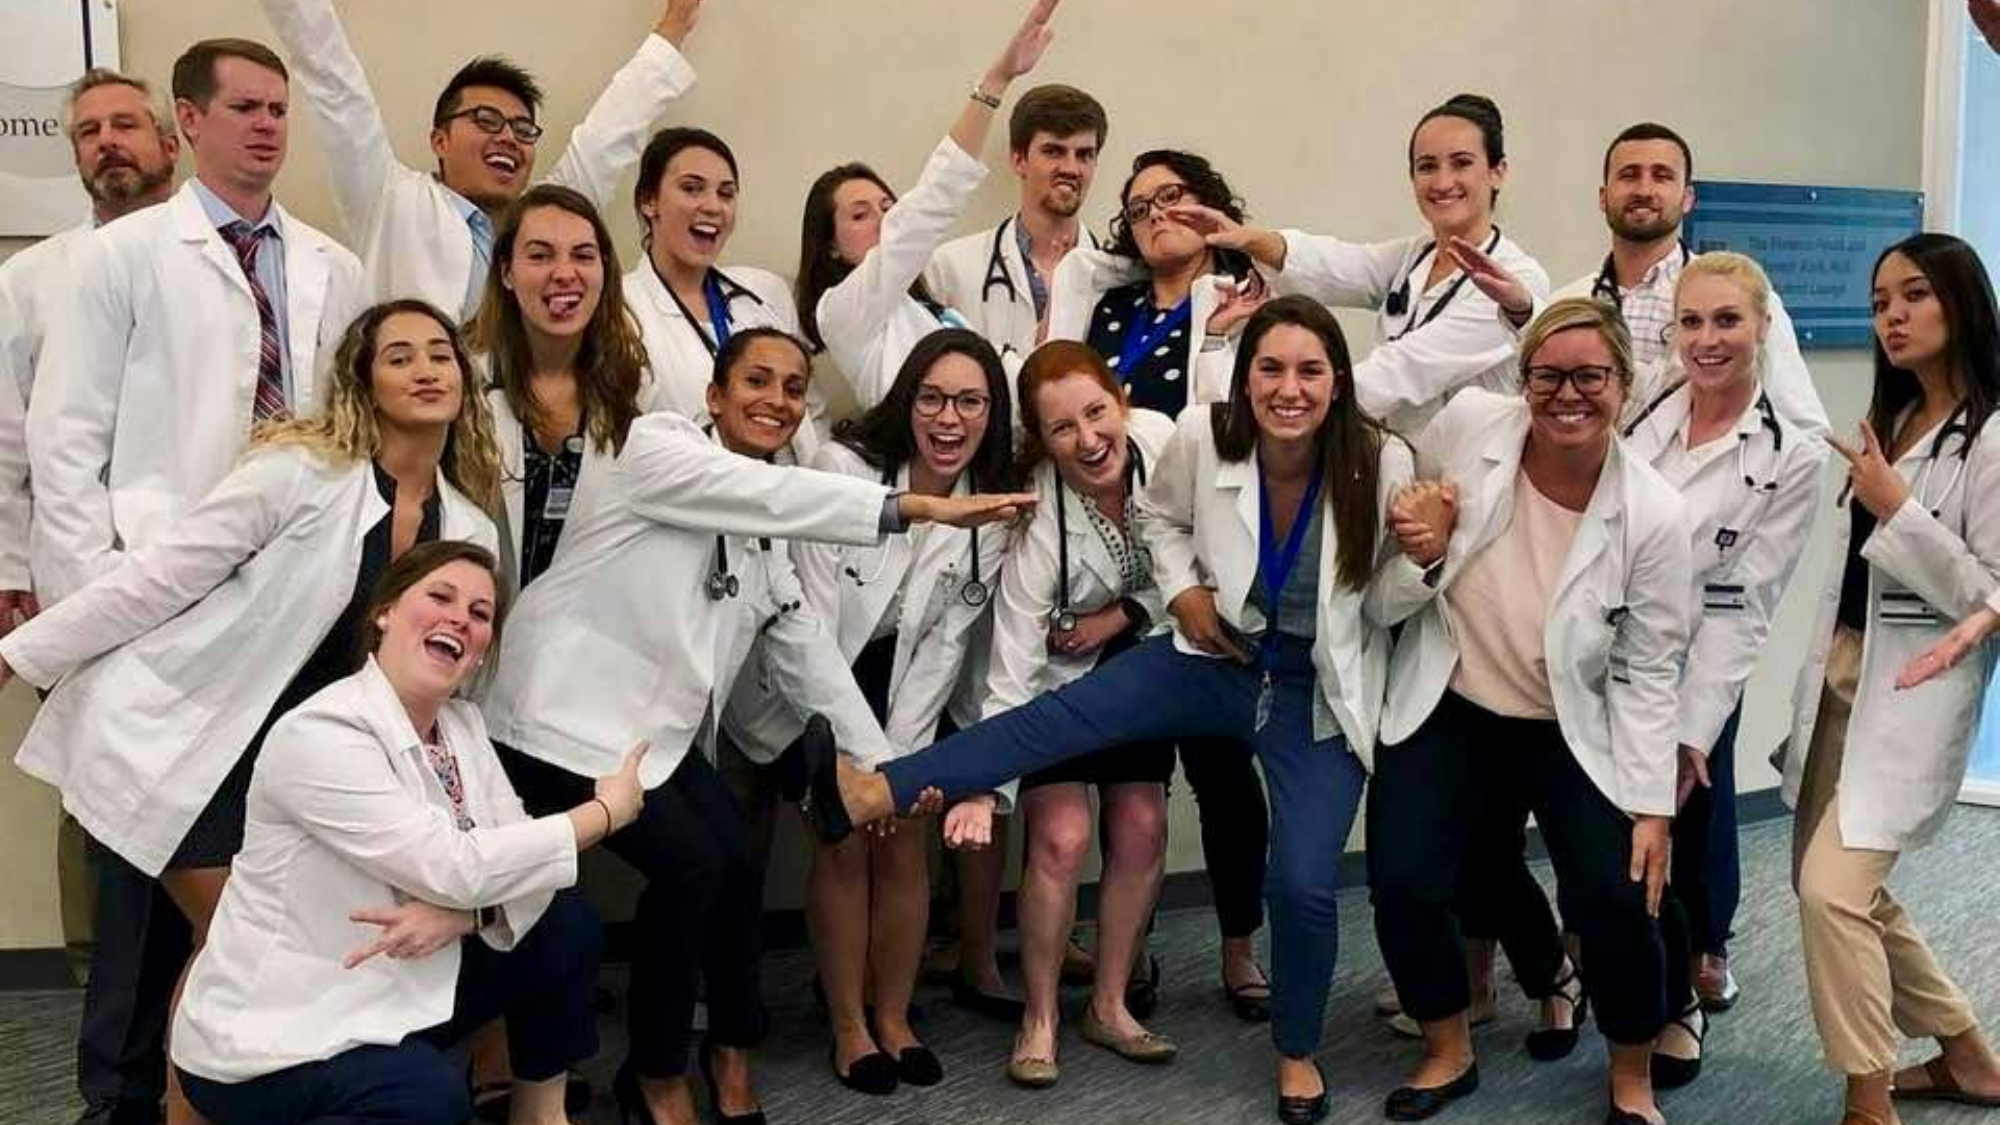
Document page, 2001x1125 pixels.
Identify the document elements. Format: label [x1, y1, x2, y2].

list [0, 0, 2000, 1125]
